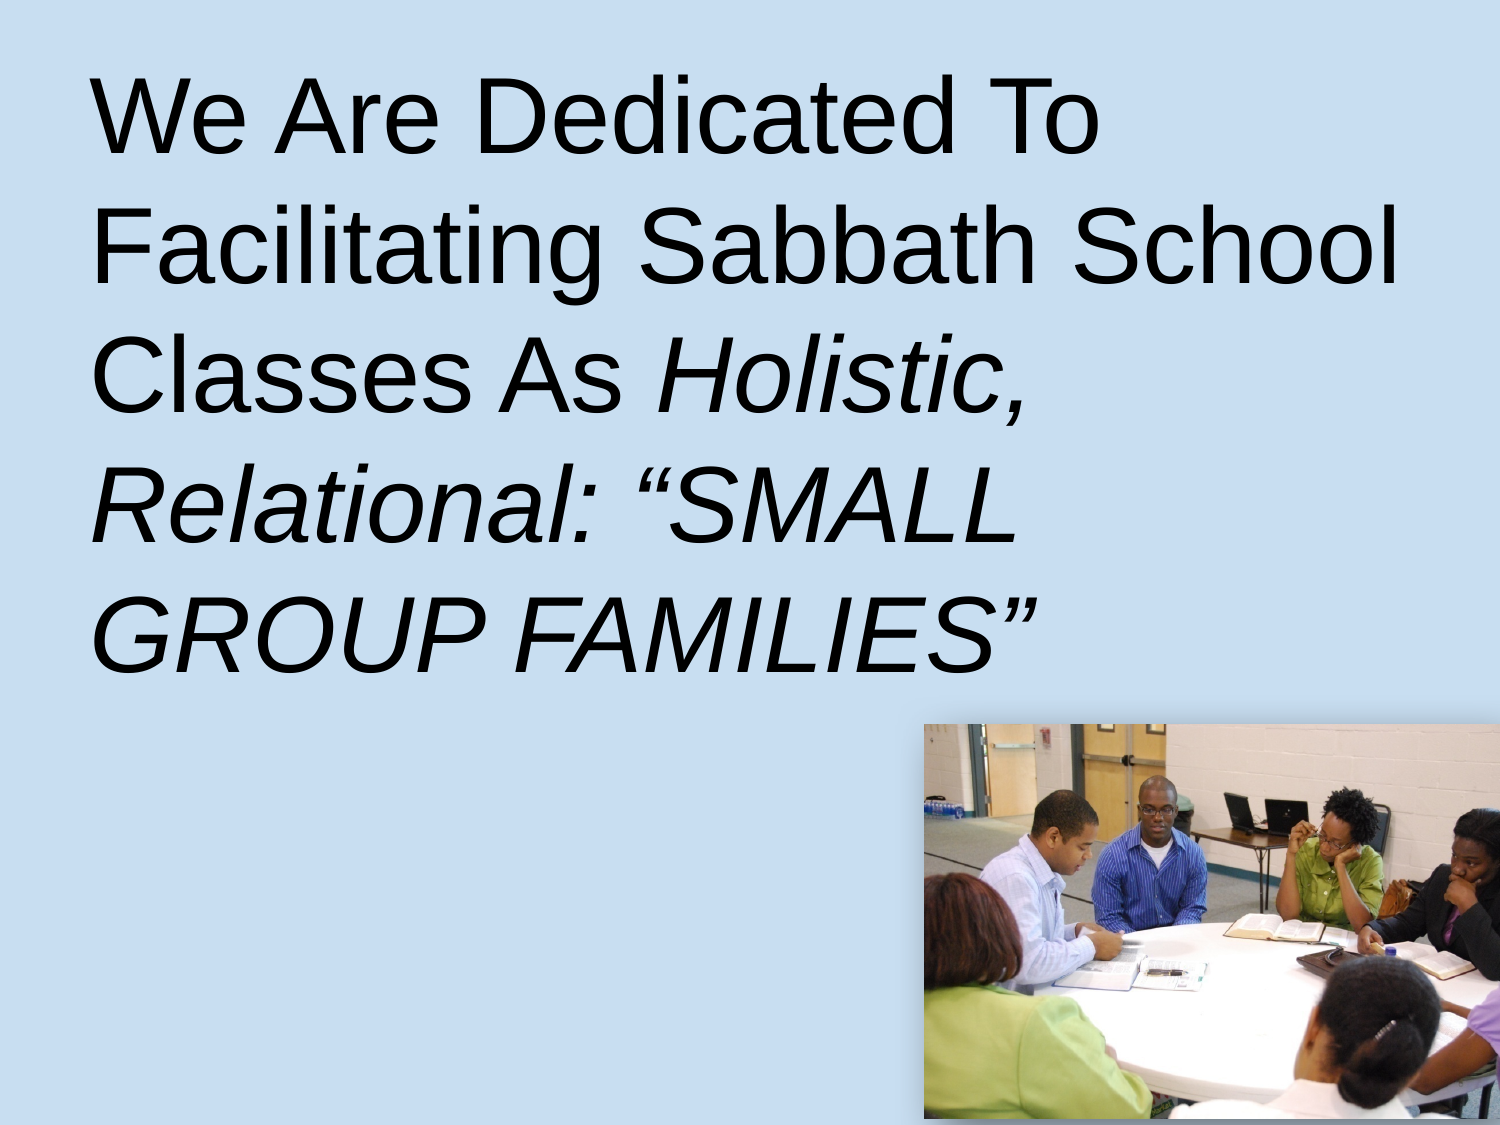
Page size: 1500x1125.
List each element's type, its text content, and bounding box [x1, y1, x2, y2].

picture [924, 724, 1500, 1119]
text_box We Are Dedicated To Facilitating Sabbath School Classes As Holistic, Relational: “SMALL GROUP FAMILIES” [75, 37, 1450, 702]
title [37, 324, 1450, 1073]
